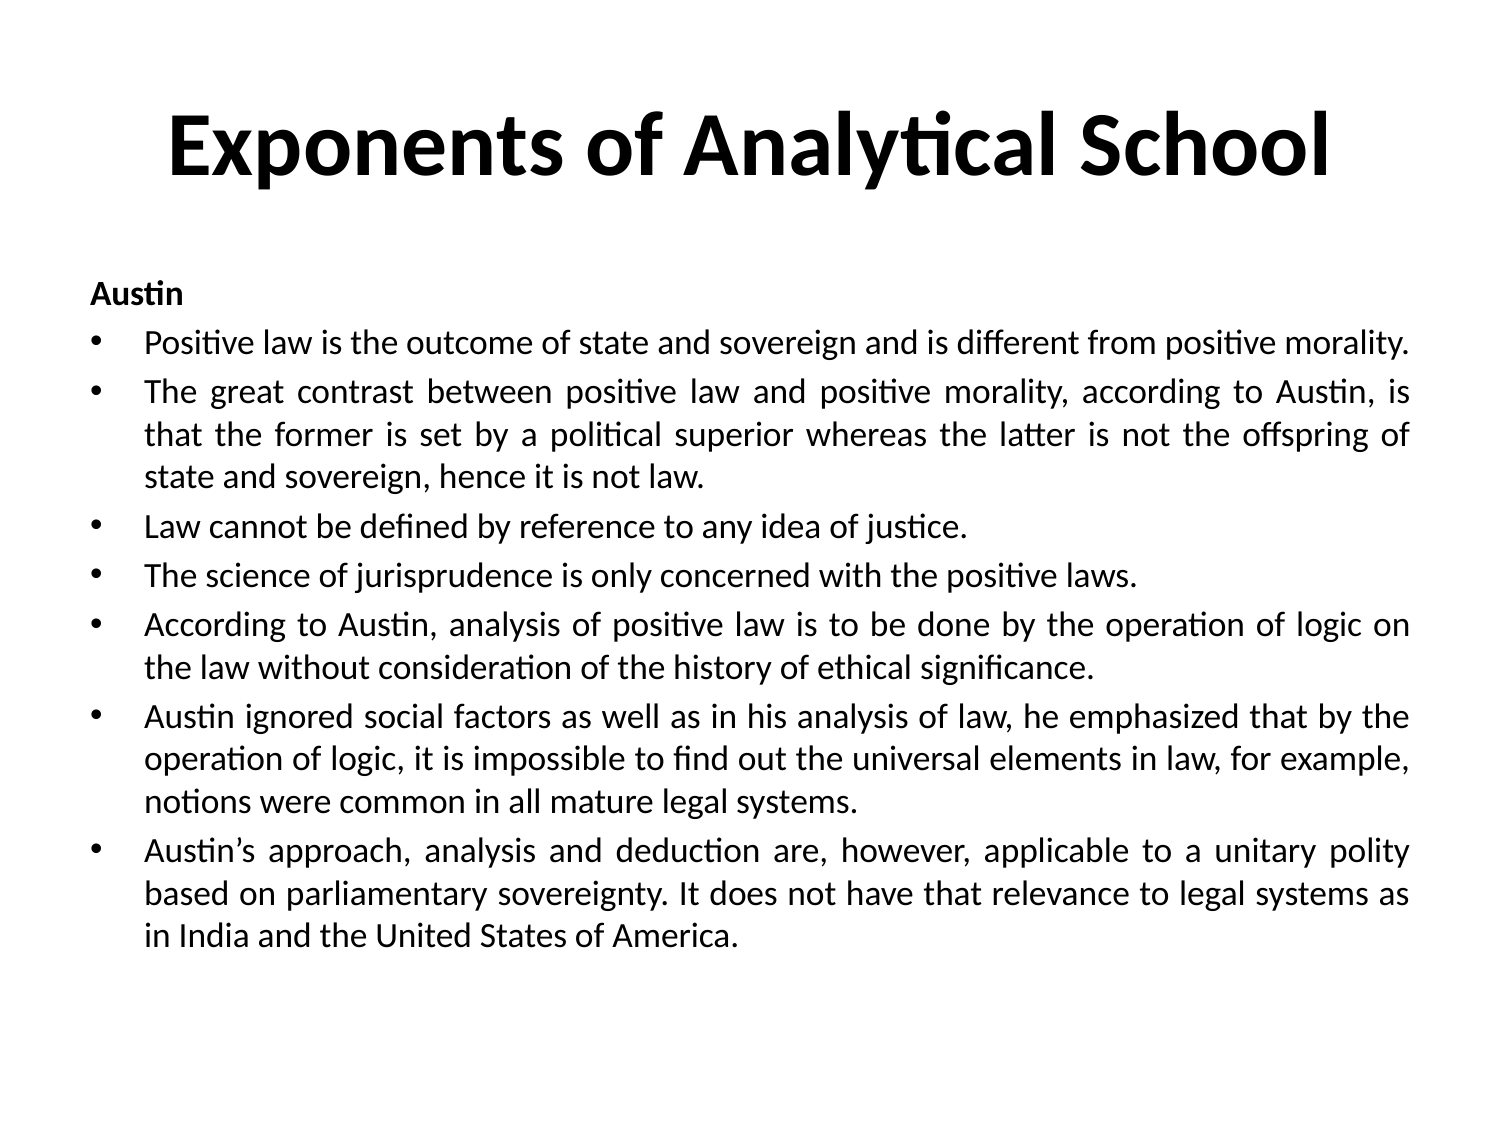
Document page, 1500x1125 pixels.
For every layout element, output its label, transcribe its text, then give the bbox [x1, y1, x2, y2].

list Austin Positive law is the outcome of state and sovereign and is different from positive morality. The great contrast between positive law and positive morality, according to Austin, is that the former is set by a political superior whereas the latter is not the offspring of state and sovereign, hence it is not law. Law cannot be defined by reference to any idea of justice. The science of jurisprudence is only concerned with the positive laws. According to Austin, analysis of positive law is to be done by the operation of logic on the law without consideration of the history of ethical significance. Austin ignored social factors as well as in his analysis of law, he emphasized that by the operation of logic, it is impossible to find out the universal elements in law, for example, notions were common in all mature legal systems. Austin’s approach, analysis and deduction are, however, applicable to a unitary polity based on parliamentary sovereignty. It does not have that relevance to legal systems as in India and the United States of America. [75, 262, 1425, 1005]
title Exponents of Analytical School [75, 45, 1425, 233]
